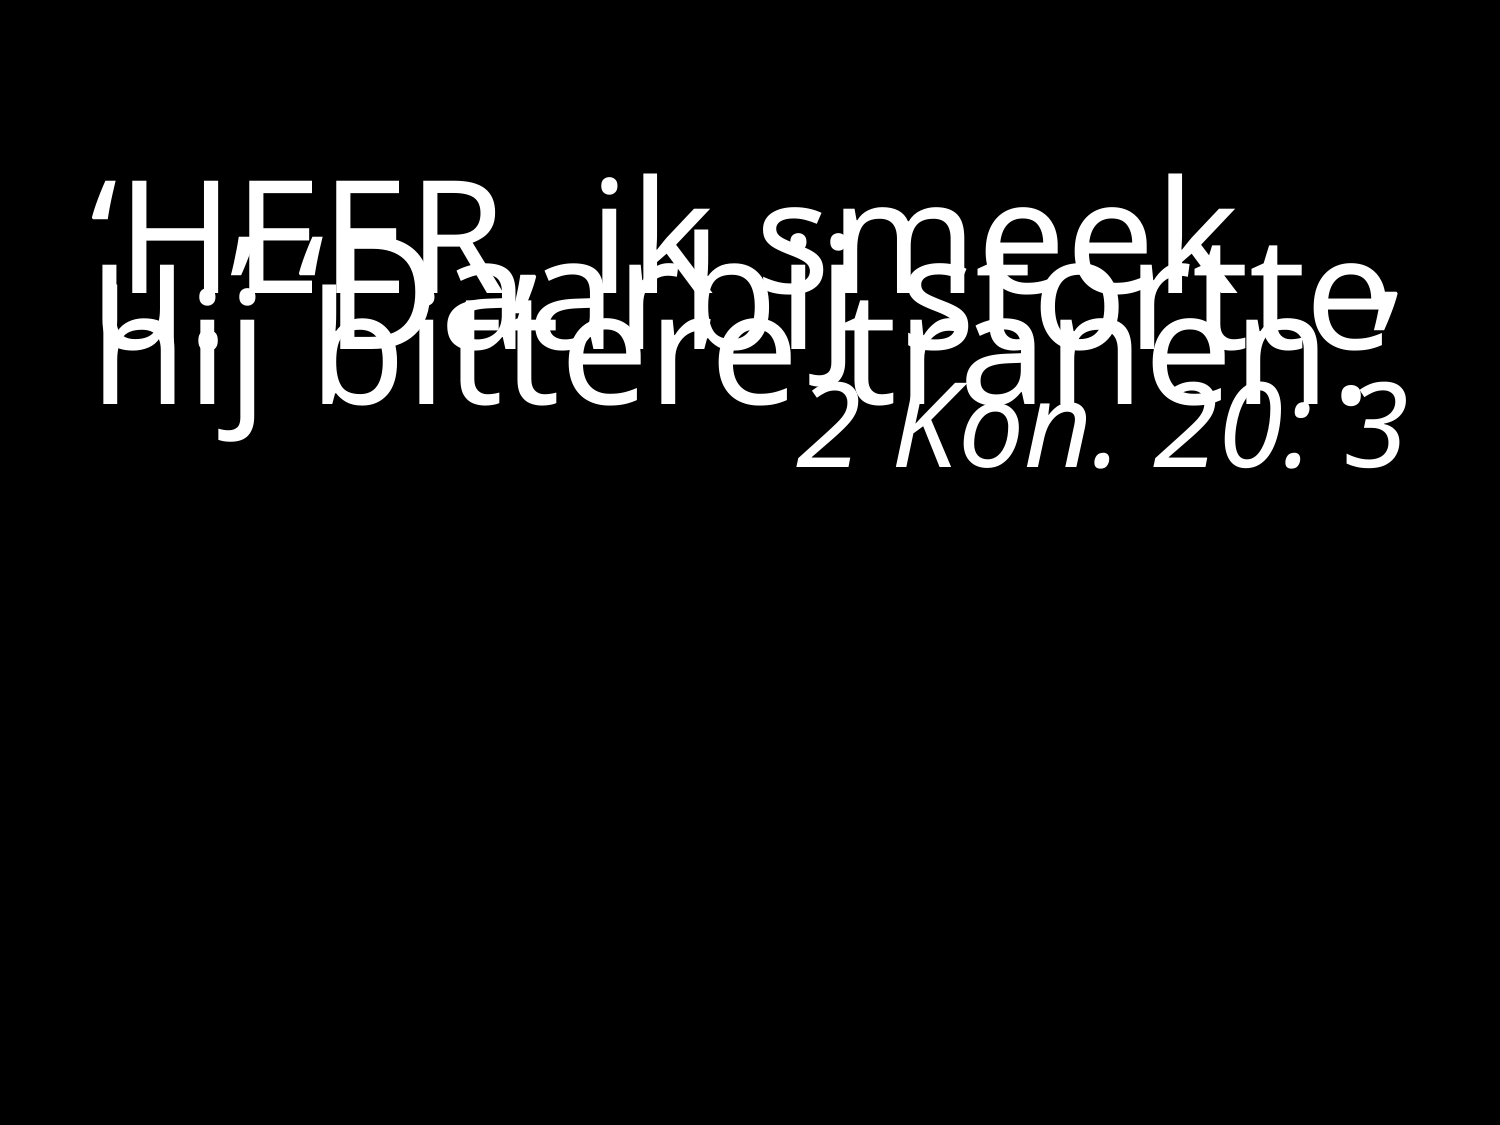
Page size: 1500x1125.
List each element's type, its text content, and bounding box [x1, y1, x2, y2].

list ‘HEER, ik smeek u.’ ‘Daarbij stortte hij bittere tranen.’ 2 Kon. 20: 3 [75, 262, 1425, 1005]
title [75, 45, 1425, 233]
